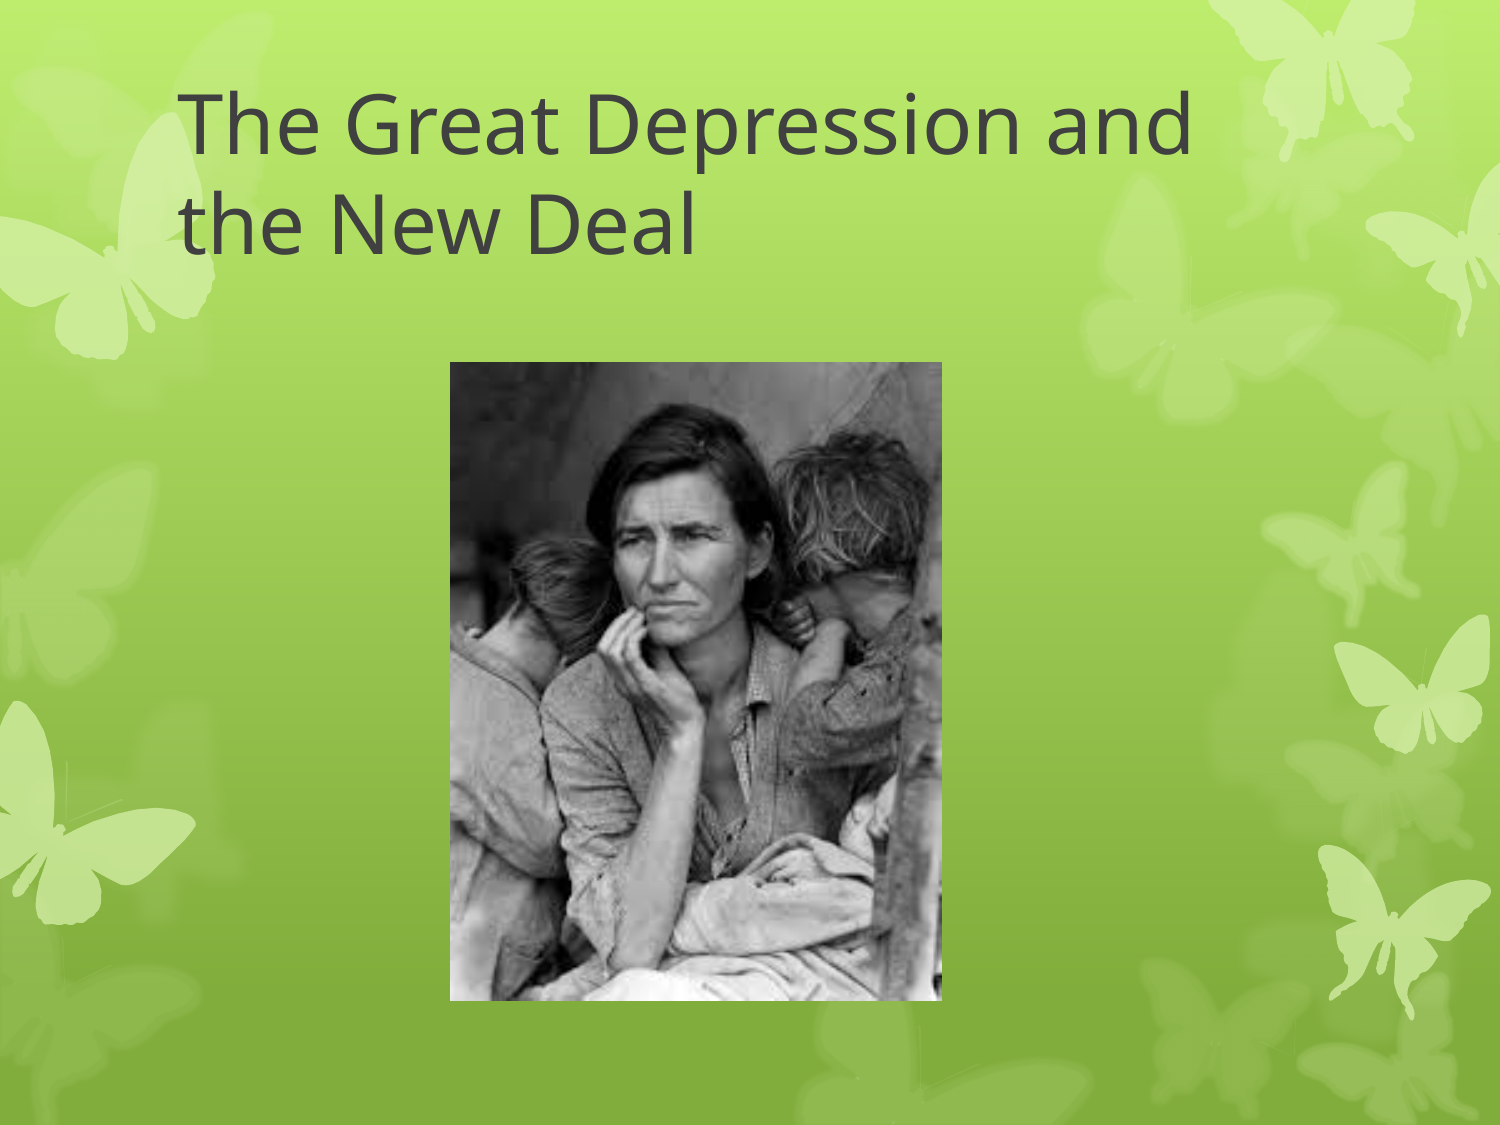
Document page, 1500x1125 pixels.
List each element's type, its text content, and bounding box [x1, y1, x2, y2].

title The Great Depression and the New Deal [162, 37, 1330, 279]
picture [449, 361, 942, 1002]
